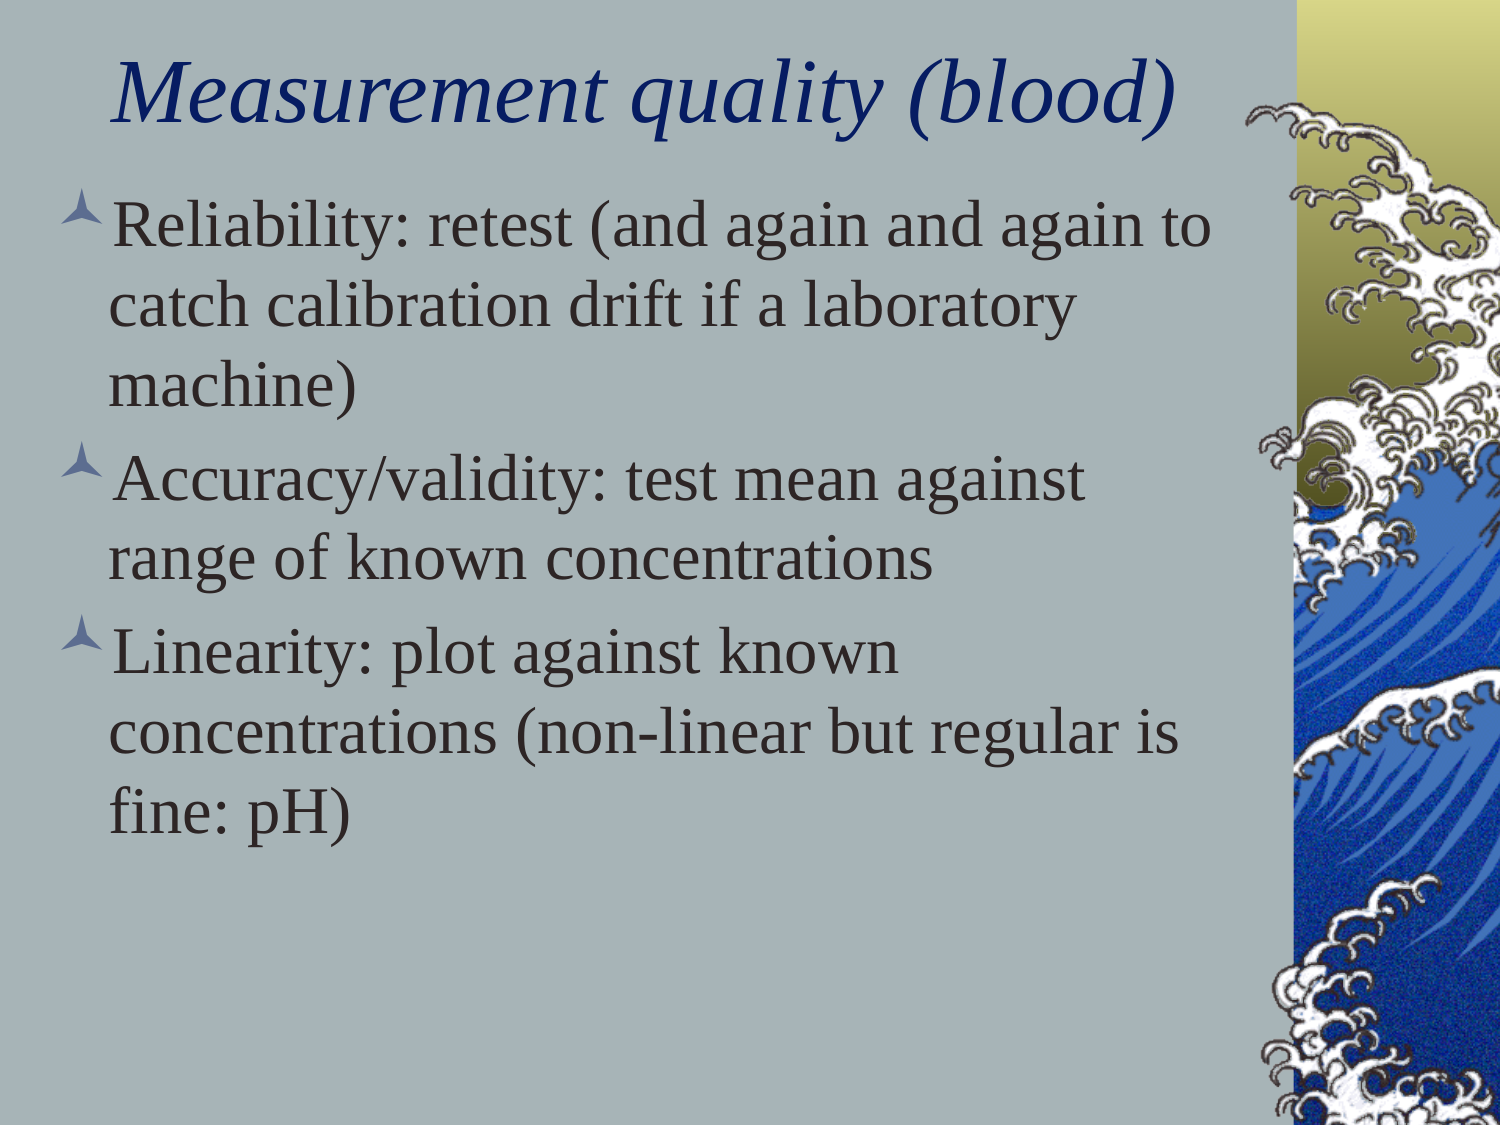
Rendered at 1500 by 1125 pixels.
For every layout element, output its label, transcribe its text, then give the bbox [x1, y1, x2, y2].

picture [1217, 76, 1500, 1125]
title Measurement quality (blood) [39, 22, 1252, 150]
list Reliability: retest (and again and again to catch calibration drift if a laboratory machine) Accuracy/validity: test mean against range of known concentrations Linearity: plot against known concentrations (non-linear but regular is fine: pH) [37, 172, 1250, 1000]
